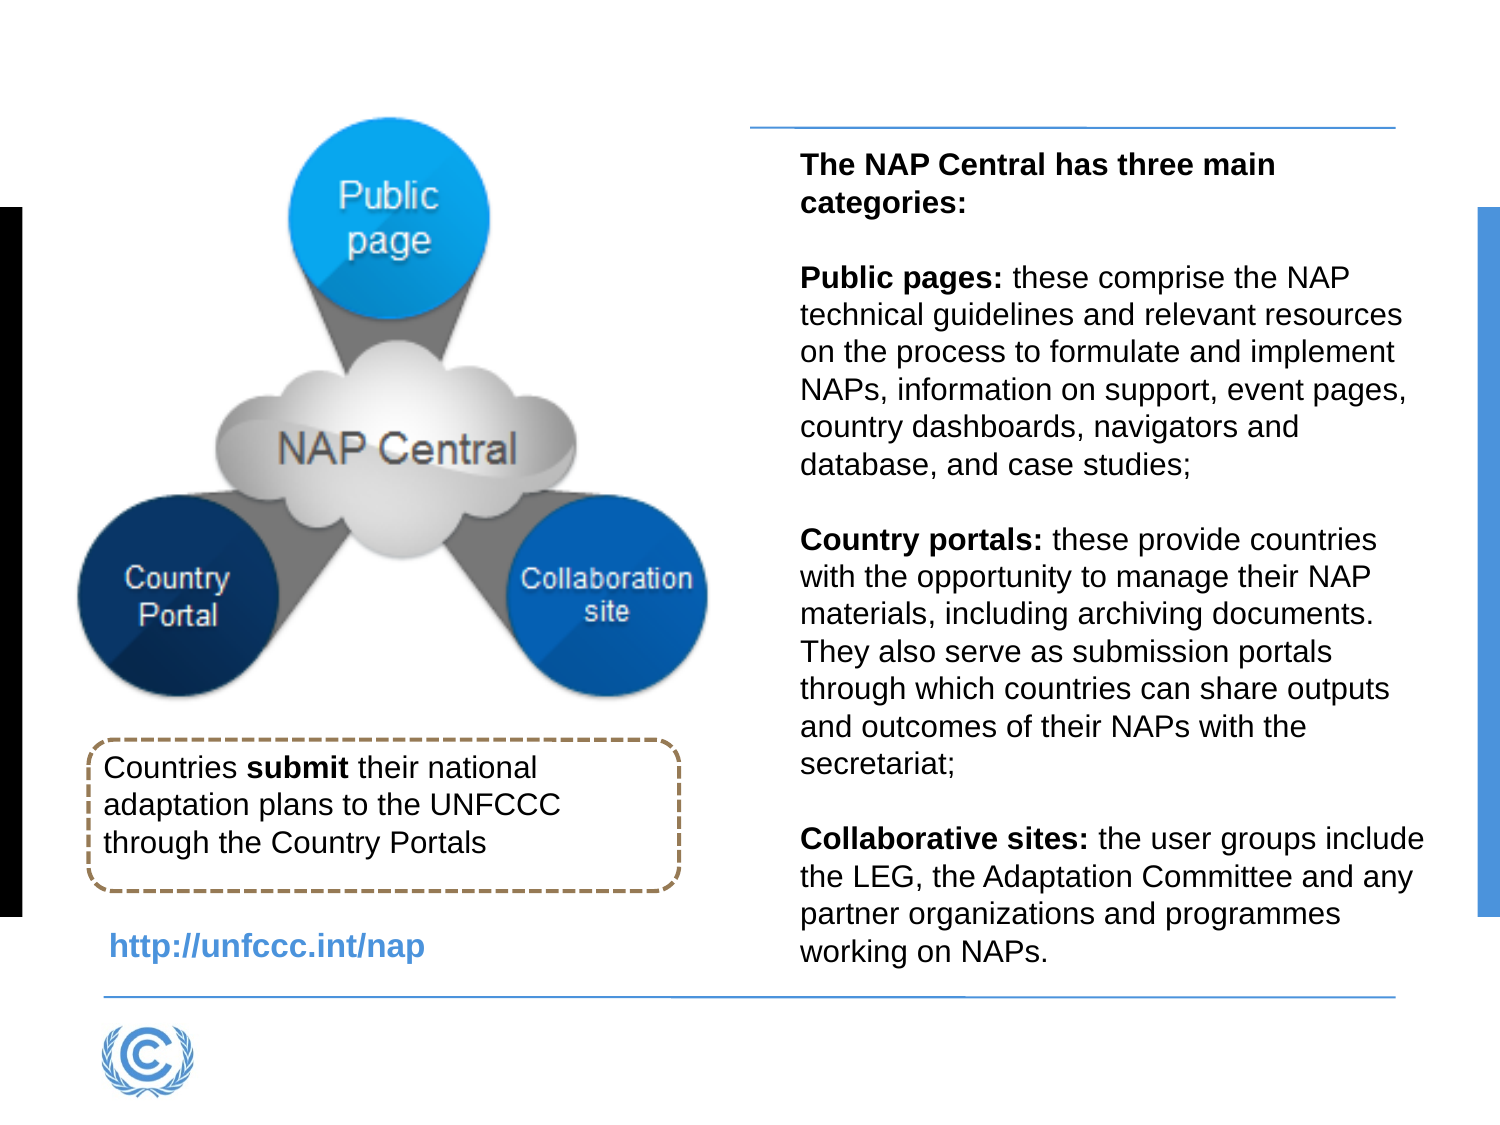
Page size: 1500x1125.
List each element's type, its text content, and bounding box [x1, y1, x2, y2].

text_box The NAP Central has three main categories: Public pages: these comprise the NAP technical guidelines and relevant resources on the process to formulate and implement NAPs, information on support, event pages, country dashboards, navigators and database, and case studies; Country portals: these provide countries with the opportunity to manage their NAP materials, including archiving documents. They also serve as submission portals through which countries can share outputs and outcomes of their NAPs with the secretariat; Collaborative sites: the user groups include the LEG, the Adaptation Committee and any partner organizations and programmes working on NAPs. [785, 137, 1447, 976]
text_box http://unfccc.int/nap [93, 916, 697, 972]
text_box Countries submit their national adaptation plans to the UNFCCC through the Country Portals [88, 748, 691, 867]
text_box [86, 867, 682, 894]
picture [101, 1001, 209, 1109]
picture [39, 89, 751, 740]
